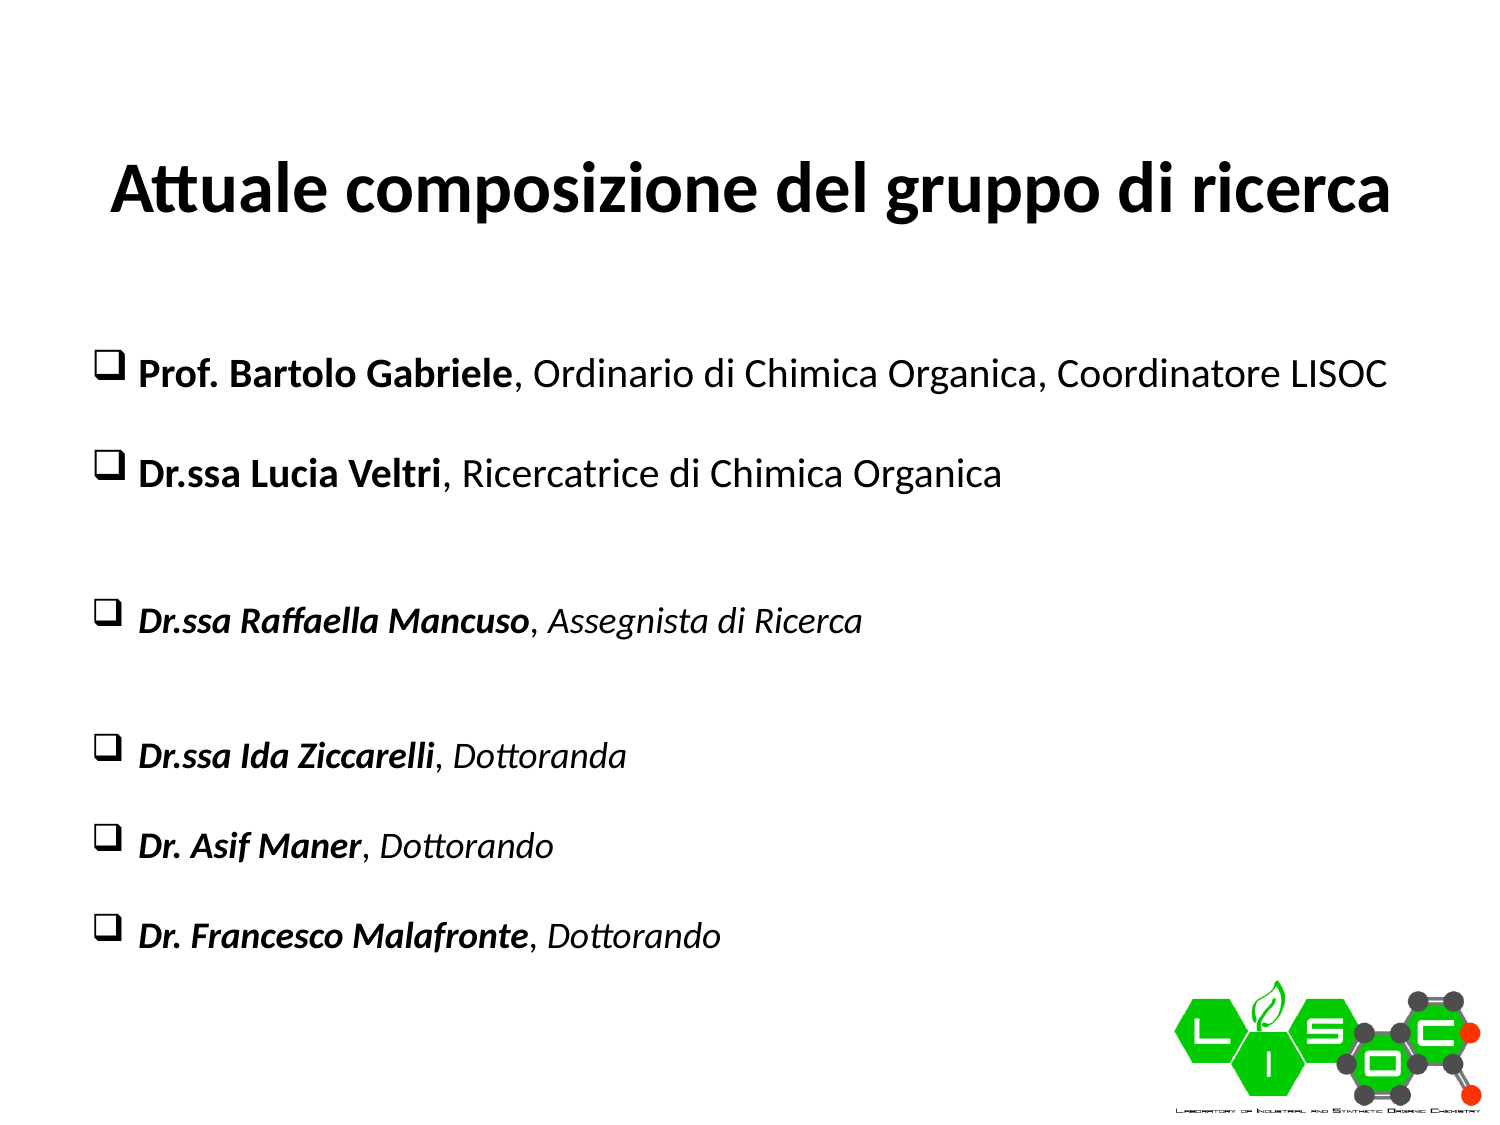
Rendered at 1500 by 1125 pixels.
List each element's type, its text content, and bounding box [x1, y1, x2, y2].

text_box Prof. Bartolo Gabriele, Ordinario di Chimica Organica, Coordinatore LISOC Dr.ssa Lucia Veltri, Ricercatrice di Chimica Organica Dr.ssa Raffaella Mancuso, Assegnista di Ricerca Dr.ssa Ida Ziccarelli, Dottoranda Dr. Asif Maner, Dottorando Dr. Francesco Malafronte, Dottorando [76, 338, 1459, 963]
picture [1172, 979, 1483, 1118]
title Attuale composizione del gruppo di ricerca [76, 90, 1427, 278]
